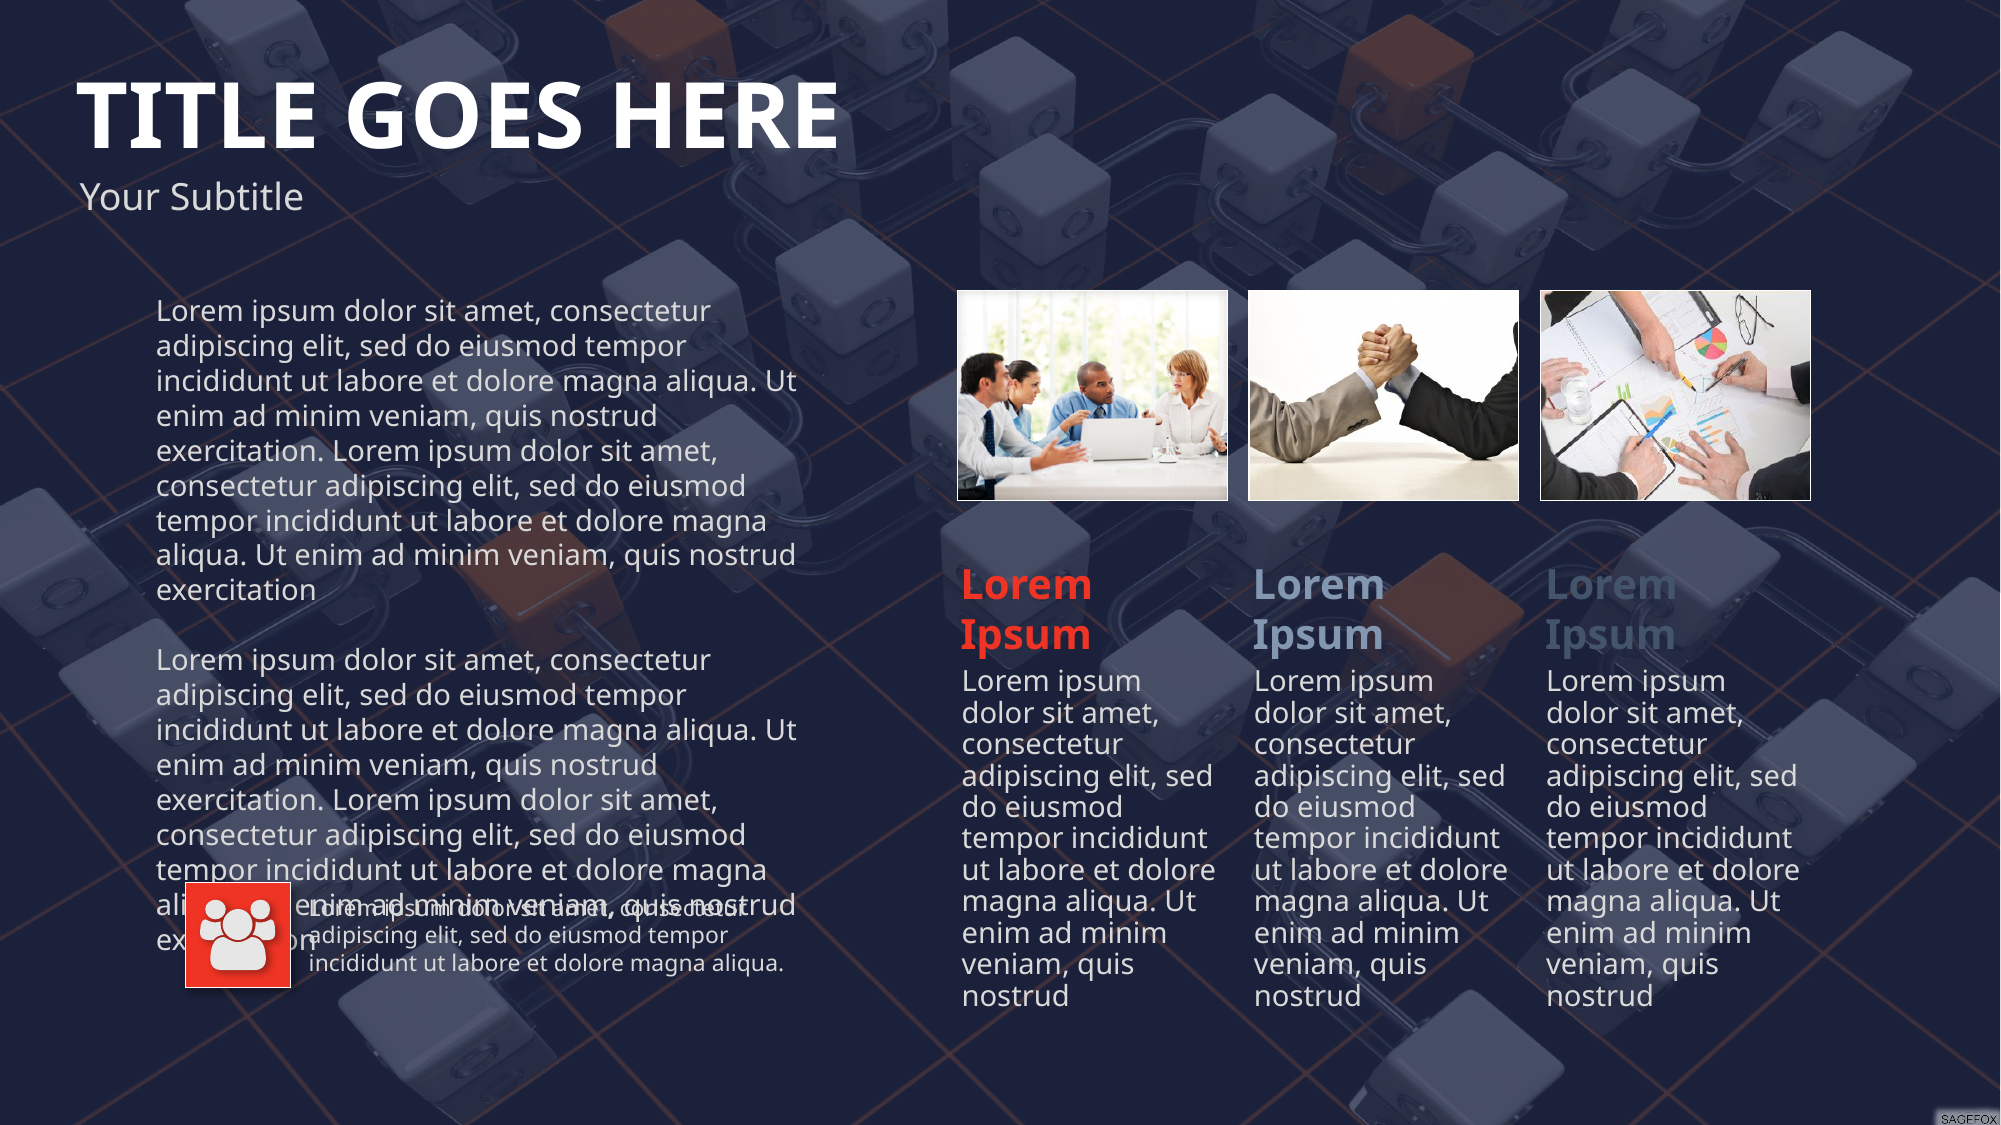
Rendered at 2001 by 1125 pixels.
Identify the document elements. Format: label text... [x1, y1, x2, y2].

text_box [185, 882, 291, 988]
picture [1938, 1114, 1999, 1125]
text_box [945, 550, 1223, 1000]
text_box [1248, 290, 1520, 502]
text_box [60, 49, 1020, 227]
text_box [1530, 550, 1807, 1000]
text_box Lorem ipsum dolor sit amet, consectetur adipiscing elit, sed do eiusmod tempor incididunt ut labore et dolore magna aliqua. Ut enim ad minim veniam, quis nostrud exercitation. Lorem ipsum dolor sit amet, consectetur adipiscing elit, sed do eiusmod tempor incididunt ut labore et dolore magna aliqua. Ut enim ad minim veniam, quis nostrud exercitation Lorem ipsum dolor sit amet, consectetur adipiscing elit, sed do eiusmod tempor incididunt ut labore et dolore magna aliqua. Ut enim ad minim veniam, quis nostrud exercitation. Lorem ipsum dolor sit amet, consectetur adipiscing elit, sed do eiusmod tempor incididunt ut labore et dolore magna aliqua. Ut enim ad minim veniam, quis nostrud exercitation [141, 284, 816, 1044]
text_box [1540, 290, 1812, 502]
text_box Lorem ipsum dolor sit amet, consectetur adipiscing elit, sed do eiusmod tempor incididunt ut labore et dolore magna aliqua. [308, 893, 788, 976]
text_box [956, 290, 1228, 502]
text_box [1237, 550, 1515, 1000]
